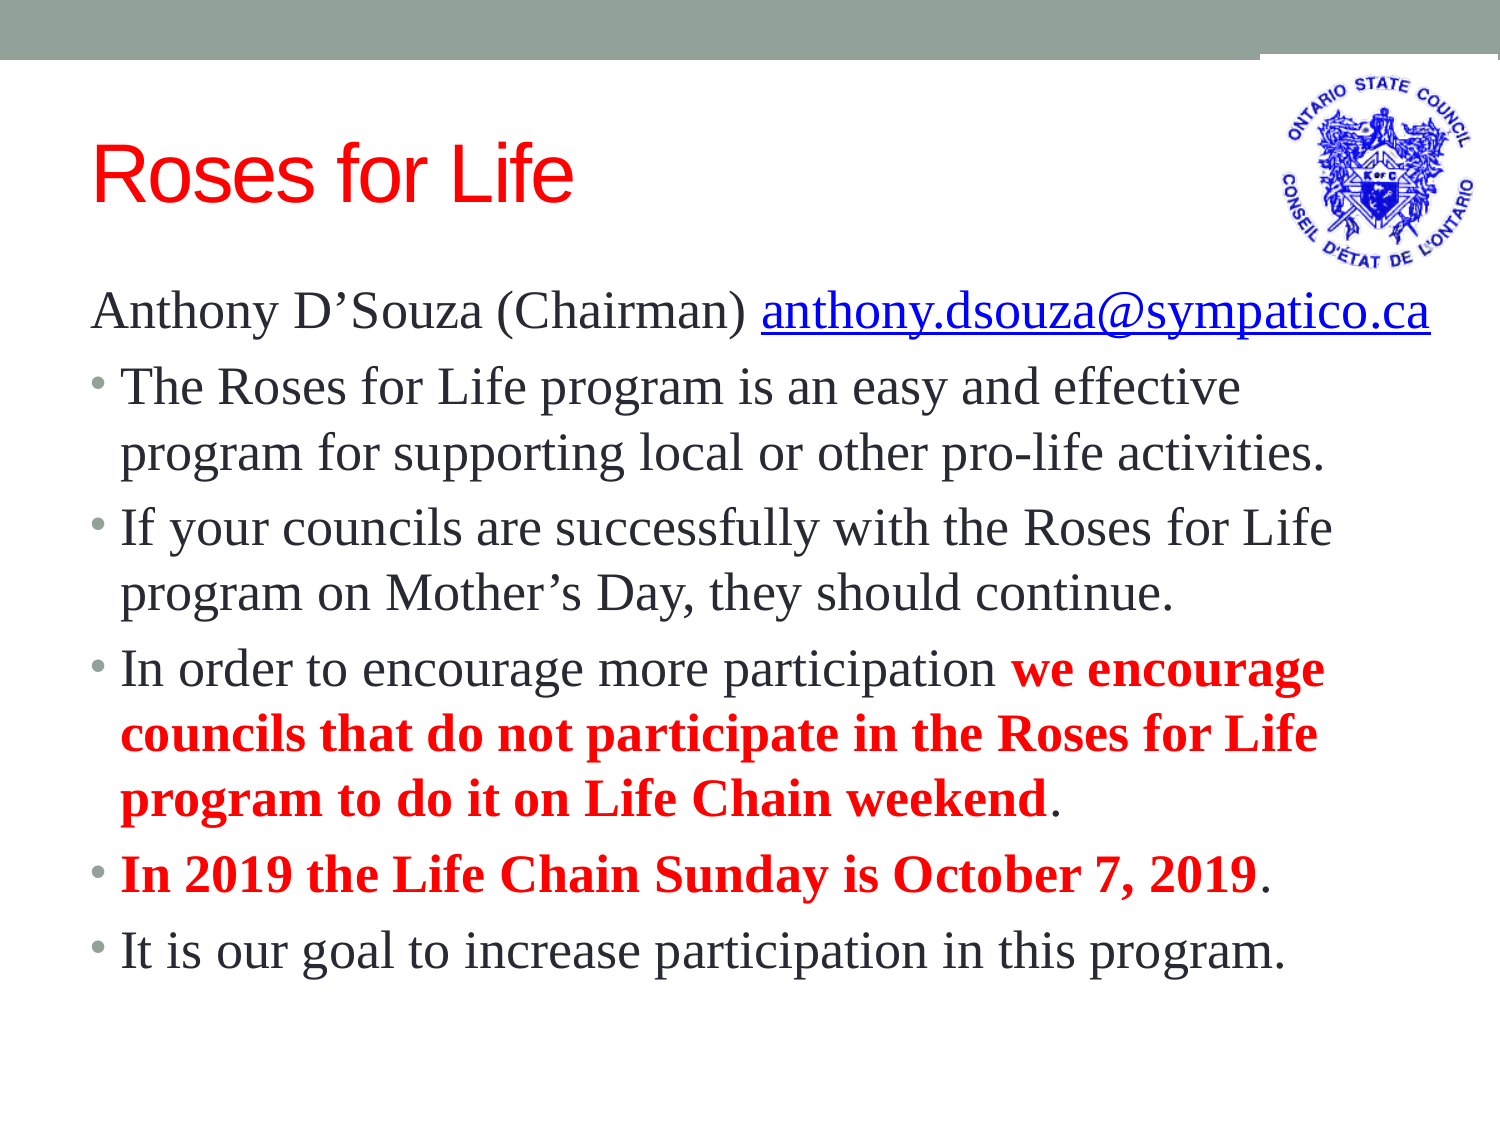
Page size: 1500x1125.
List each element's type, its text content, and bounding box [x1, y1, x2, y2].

list Anthony D’Souza (Chairman) anthony.dsouza@sympatico.ca The Roses for Life program is an easy and effective program for supporting local or other pro-life activities. If your councils are successfully with the Roses for Life program on Mother’s Day, they should continue. In order to encourage more participation we encourage councils that do not participate in the Roses for Life program to do it on Life Chain weekend. In 2019 the Life Chain Sunday is October 7, 2019. It is our goal to increase participation in this program. [75, 267, 1447, 1035]
picture [1260, 54, 1499, 290]
title Roses for Life [75, 87, 1257, 250]
